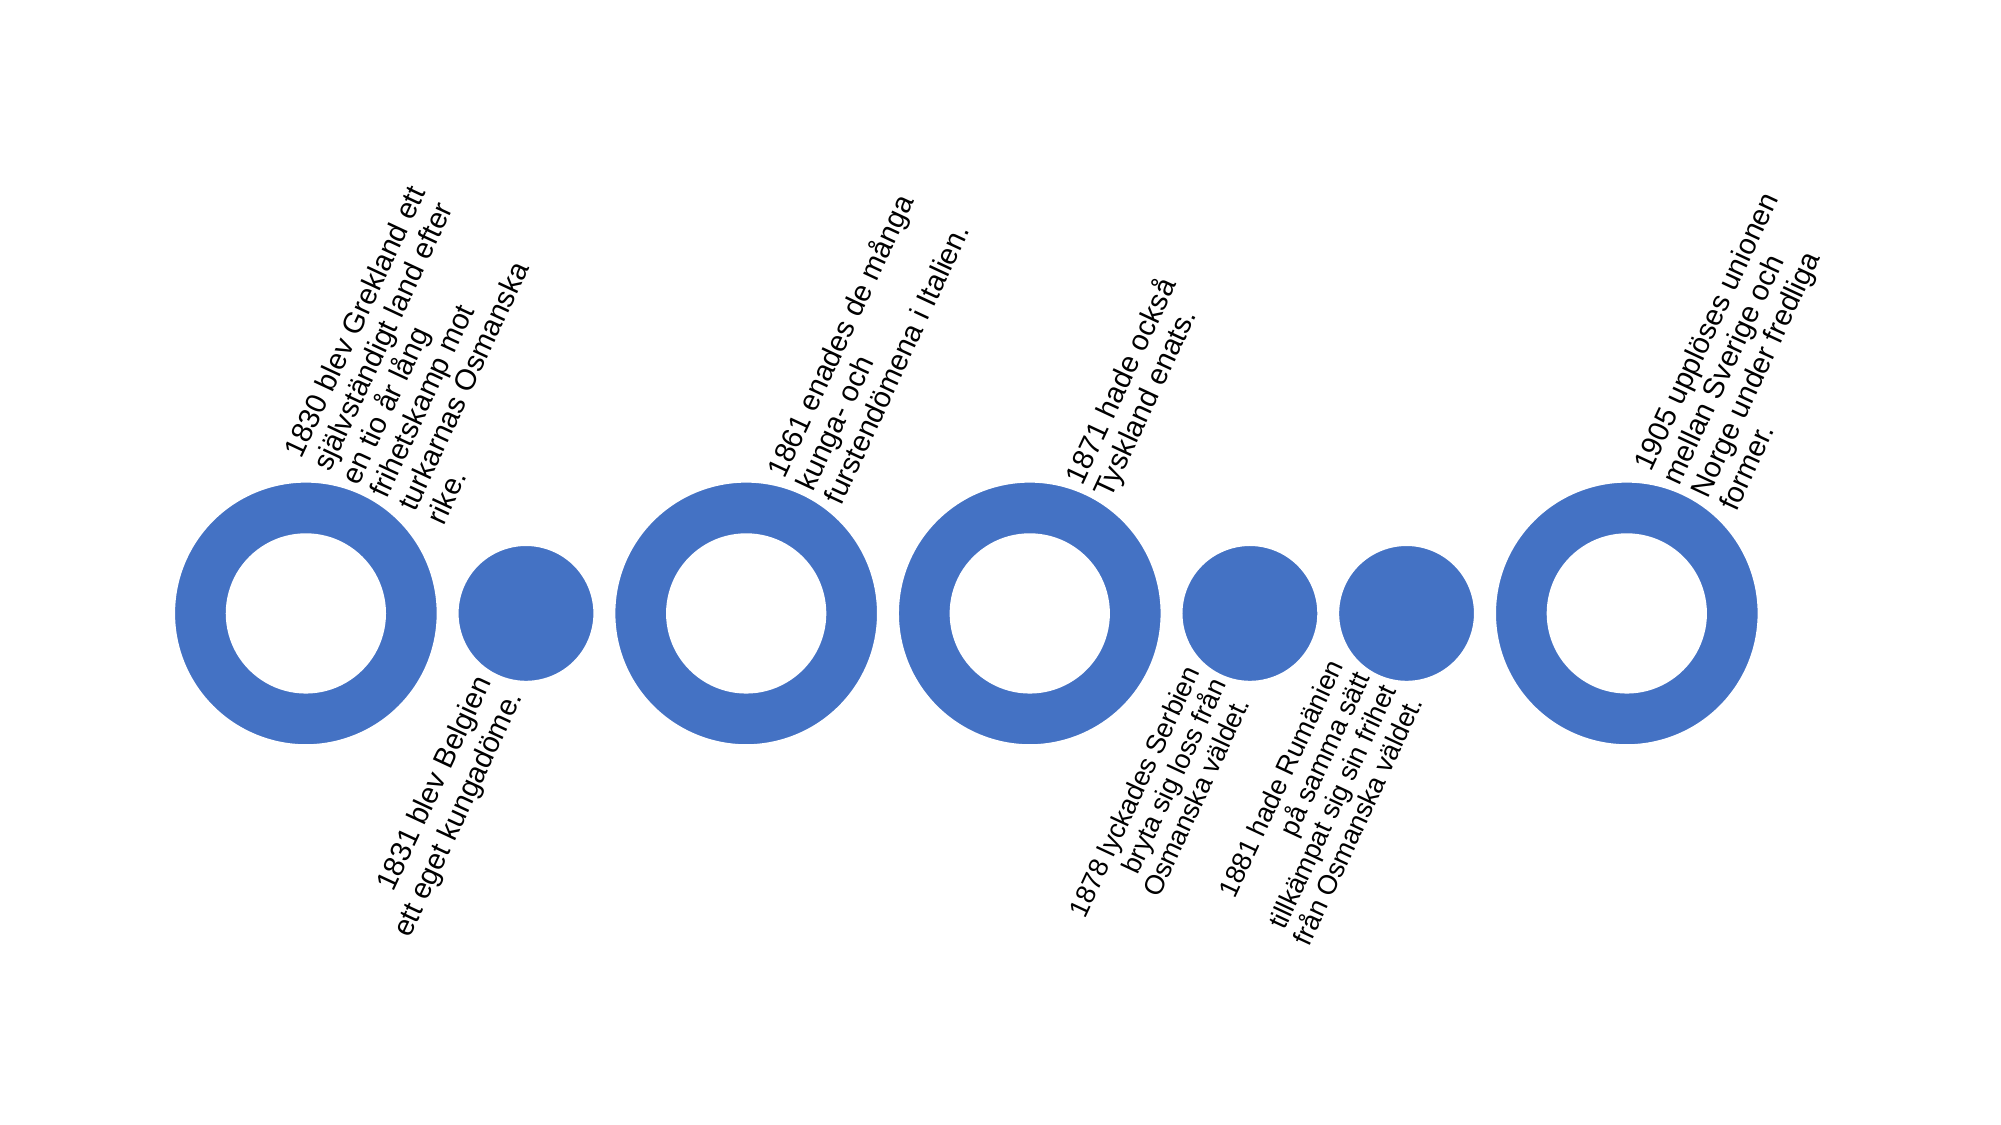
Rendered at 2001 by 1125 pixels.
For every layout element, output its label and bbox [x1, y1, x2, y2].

text_box [173, 0, 1894, 1125]
